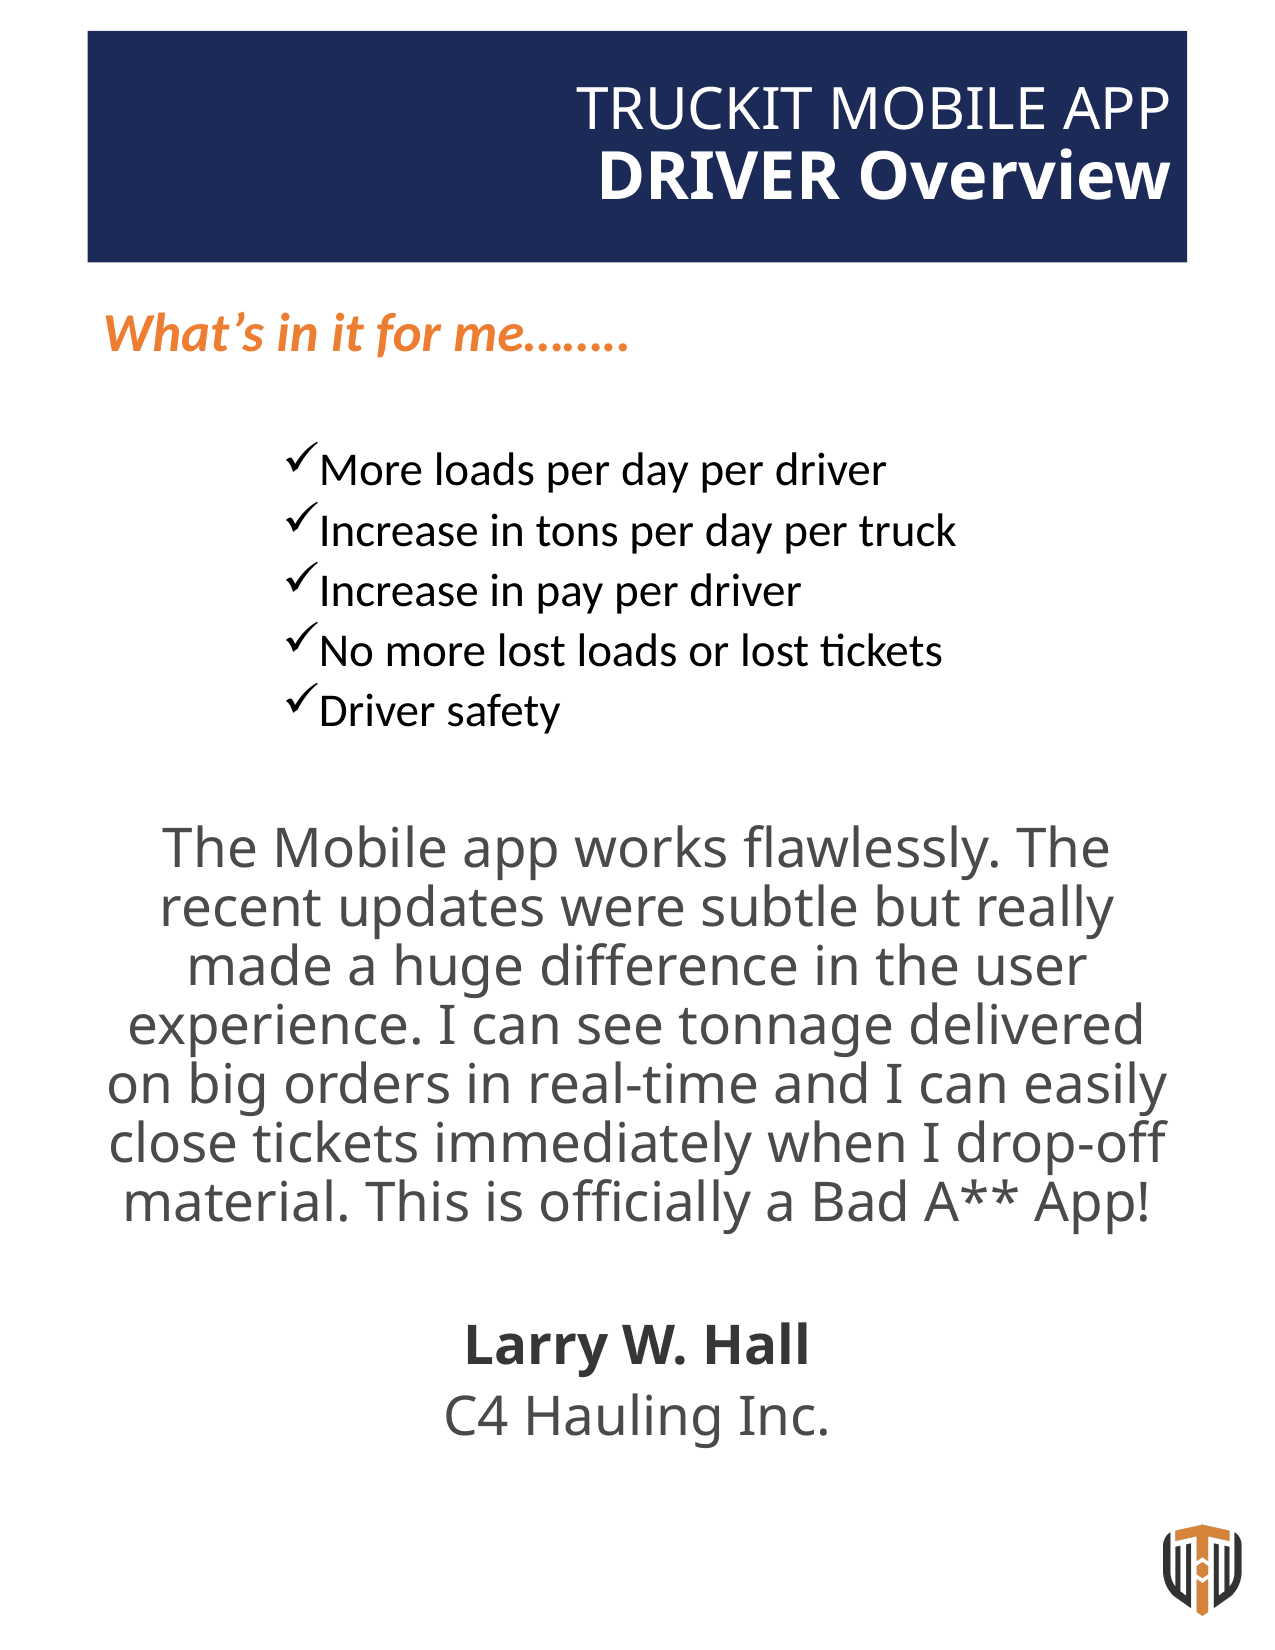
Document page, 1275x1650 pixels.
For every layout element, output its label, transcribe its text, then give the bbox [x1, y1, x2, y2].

list What’s in it for me…….. More loads per day per driver Increase in tons per day per truck Increase in pay per driver No more lost loads or lost tickets Driver safety The Mobile app works flawlessly. The recent updates were subtle but really made a huge difference in the user experience. I can see tonnage delivered on big orders in real-time and I can easily close tickets immediately when I drop-off material. This is officially a Bad A** App! Larry W. Hall C4 Hauling Inc. [87, 296, 1188, 1487]
picture [1163, 1524, 1244, 1616]
title TRUCKIT MOBILE APP DRIVER Overview [87, 30, 1188, 263]
